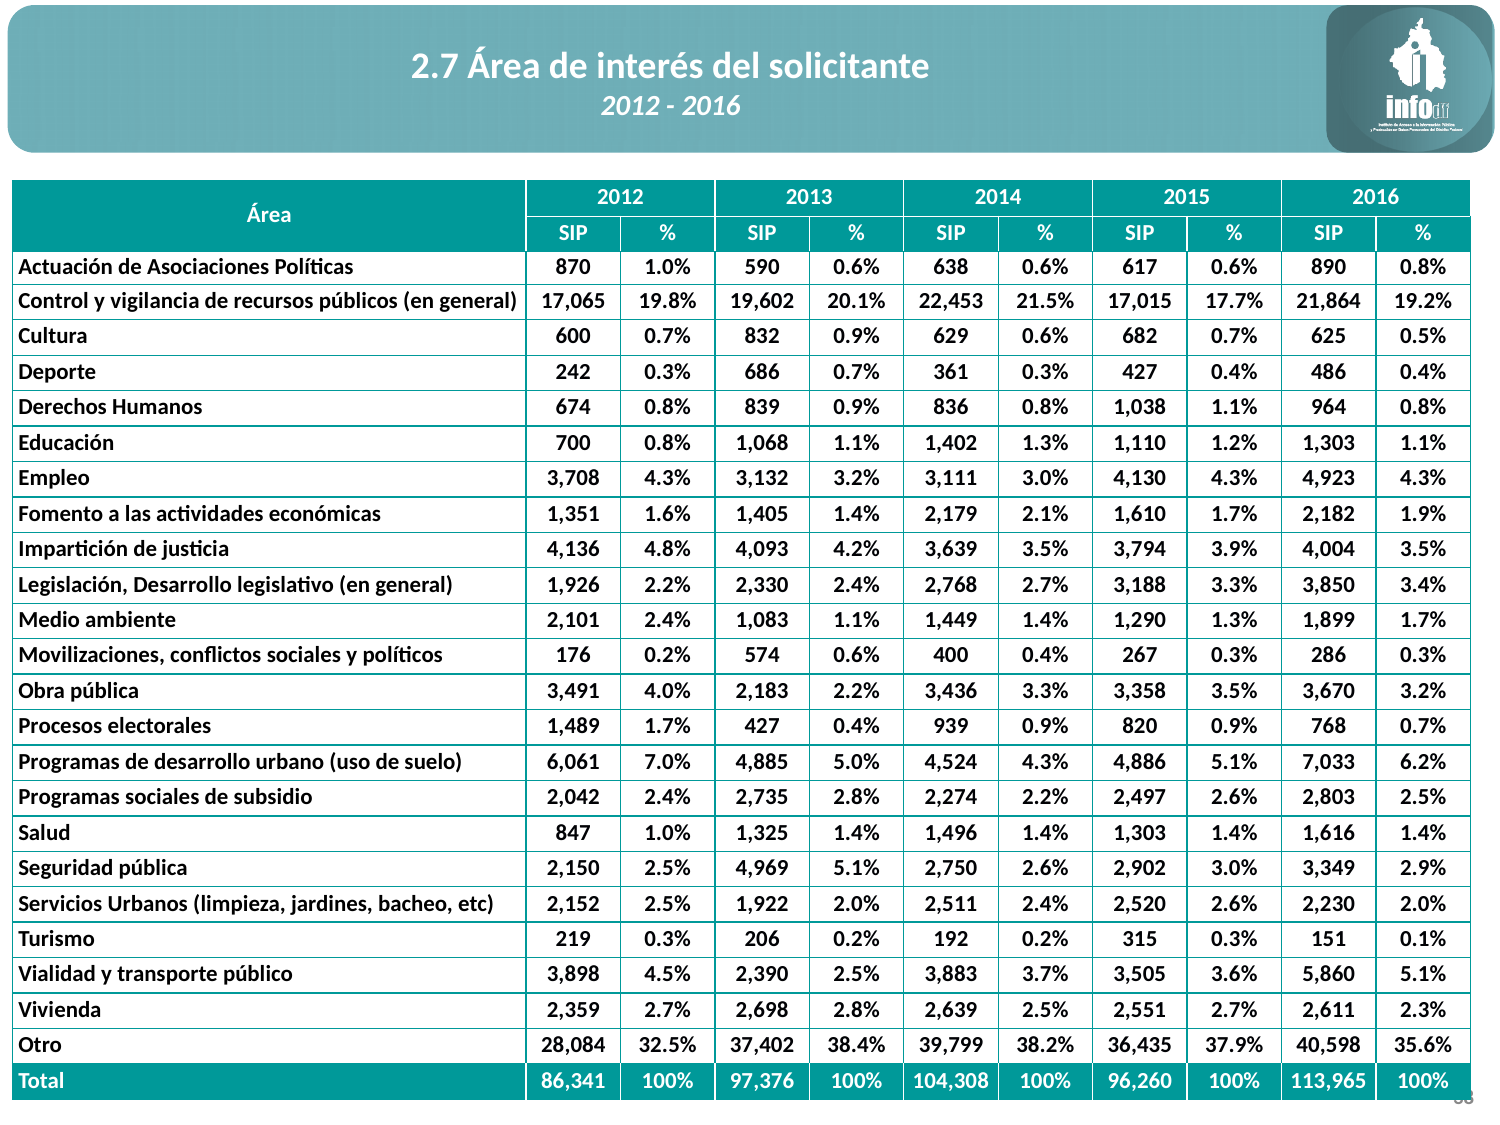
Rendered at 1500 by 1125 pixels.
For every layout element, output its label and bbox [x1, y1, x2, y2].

table_header [527, 182, 714, 216]
table_cell [999, 1029, 1092, 1063]
table_cell [527, 675, 620, 709]
table_cell [810, 498, 903, 532]
table_cell [1282, 427, 1375, 461]
table_cell [810, 746, 903, 780]
table_cell [1188, 887, 1281, 921]
table_cell [621, 604, 714, 638]
table_cell [13, 817, 525, 851]
table_cell [716, 604, 809, 638]
table_cell [1282, 817, 1375, 851]
table_cell [716, 852, 809, 886]
table_header [1093, 182, 1281, 216]
table_cell [999, 923, 1092, 957]
table_cell [527, 887, 620, 921]
table_cell [716, 887, 809, 921]
table_cell [13, 391, 525, 425]
table_cell [716, 252, 809, 284]
table_cell [527, 217, 620, 251]
table_cell [716, 462, 809, 496]
table_cell [1377, 533, 1470, 567]
table_cell [810, 285, 903, 319]
table_cell [1282, 958, 1375, 992]
table_cell [810, 1065, 903, 1099]
table_cell [810, 887, 903, 921]
table_cell [621, 356, 714, 390]
table_cell [716, 568, 809, 603]
table_cell [527, 427, 620, 461]
slide_number [1416, 1056, 1490, 1117]
table_cell [810, 994, 903, 1028]
table_cell [716, 391, 809, 425]
table_cell [1188, 604, 1281, 638]
table_cell [999, 675, 1092, 709]
table_header [716, 182, 903, 216]
table_cell [1093, 781, 1186, 815]
table_cell [1188, 923, 1281, 957]
table_cell [1377, 252, 1470, 284]
table_cell [999, 1065, 1092, 1099]
table_cell [999, 498, 1092, 532]
table_cell [810, 356, 903, 390]
table_cell [810, 675, 903, 709]
table_cell [13, 285, 525, 319]
table_cell [1377, 817, 1470, 851]
table_cell [621, 427, 714, 461]
table_cell [1188, 1029, 1281, 1063]
table_cell [13, 320, 525, 355]
table_cell [1282, 462, 1375, 496]
table_cell [716, 356, 809, 390]
table_cell [1282, 320, 1375, 355]
table_cell [13, 887, 525, 921]
table_cell [810, 427, 903, 461]
table_cell [1188, 958, 1281, 992]
table_cell [1188, 217, 1281, 251]
table_cell [999, 217, 1092, 251]
table_cell [904, 285, 998, 319]
table_cell [999, 887, 1092, 921]
table_cell [621, 781, 714, 815]
table_cell [13, 533, 525, 567]
table_cell [716, 994, 809, 1028]
table_cell [1188, 817, 1281, 851]
table_cell [1188, 852, 1281, 886]
table_cell [810, 852, 903, 886]
table_cell [999, 427, 1092, 461]
table_cell [1093, 1029, 1186, 1063]
table_cell [1093, 604, 1186, 638]
table_cell [716, 1065, 809, 1099]
table_cell [904, 427, 998, 461]
table_cell [810, 604, 903, 638]
table_cell [904, 994, 998, 1028]
table_cell [999, 781, 1092, 815]
table_cell [1377, 1029, 1470, 1063]
table_cell [999, 533, 1092, 567]
table_cell [1282, 639, 1375, 673]
table_cell [1377, 462, 1470, 496]
table_cell [716, 781, 809, 815]
table_cell [527, 604, 620, 638]
table_cell [621, 746, 714, 780]
table_cell [13, 675, 525, 709]
table_cell [904, 958, 998, 992]
table_cell [1377, 923, 1470, 957]
table_cell [621, 568, 714, 603]
table_cell [13, 1065, 525, 1099]
table_cell [527, 994, 620, 1028]
table_cell [716, 1029, 809, 1063]
table_cell [1377, 639, 1470, 673]
table_cell [13, 604, 525, 638]
table_cell [716, 675, 809, 709]
table_cell [527, 746, 620, 780]
table_cell [13, 568, 525, 603]
table_cell [1282, 217, 1375, 251]
table_cell [1377, 391, 1470, 425]
table_cell [1282, 781, 1375, 815]
table_cell [999, 639, 1092, 673]
table_cell [1377, 710, 1470, 744]
table_cell [1282, 1065, 1375, 1099]
table_cell [1093, 568, 1186, 603]
table_cell [13, 710, 525, 744]
table_cell [1377, 356, 1470, 390]
table_cell [1093, 994, 1186, 1028]
table_cell [716, 427, 809, 461]
table_cell [1282, 391, 1375, 425]
table_cell [904, 852, 998, 886]
table_cell [1093, 498, 1186, 532]
table_cell [1093, 958, 1186, 992]
table_cell [13, 923, 525, 957]
table_cell [810, 817, 903, 851]
table_cell [1093, 320, 1186, 355]
table_cell [1093, 923, 1186, 957]
table_cell [716, 217, 809, 251]
table_cell [621, 639, 714, 673]
table_cell [527, 252, 620, 284]
table_cell [999, 320, 1092, 355]
table_cell [621, 994, 714, 1028]
table_cell [904, 887, 998, 921]
table_cell [13, 427, 525, 461]
table_cell [999, 746, 1092, 780]
table_cell [1093, 285, 1186, 319]
table_cell [1093, 252, 1186, 284]
table_cell [999, 568, 1092, 603]
table_cell [1188, 675, 1281, 709]
table_cell [1377, 1065, 1470, 1099]
table_cell [1377, 994, 1470, 1028]
table_cell [527, 1065, 620, 1099]
table_cell [1188, 498, 1281, 532]
table_cell [904, 639, 998, 673]
table_cell [527, 852, 620, 886]
table_cell [1282, 923, 1375, 957]
table_cell [810, 391, 903, 425]
table_cell [527, 817, 620, 851]
table_cell [810, 533, 903, 567]
table_cell [1377, 498, 1470, 532]
table_cell [13, 852, 525, 886]
table_cell [904, 498, 998, 532]
table_cell [621, 252, 714, 284]
table_cell [527, 568, 620, 603]
table_cell [621, 675, 714, 709]
table_cell [999, 252, 1092, 284]
table_cell [527, 320, 620, 355]
table_cell [1188, 781, 1281, 815]
table_cell [1282, 887, 1375, 921]
table_cell [527, 285, 620, 319]
table_cell [1093, 746, 1186, 780]
table_cell [621, 958, 714, 992]
table_cell [1188, 356, 1281, 390]
table_cell [1093, 1065, 1186, 1099]
table_cell [621, 462, 714, 496]
table_cell [13, 356, 525, 390]
table_cell [904, 533, 998, 567]
table_cell [1282, 252, 1375, 284]
table_cell [999, 710, 1092, 744]
table_cell [1282, 675, 1375, 709]
table_cell [621, 391, 714, 425]
table_cell [1282, 710, 1375, 744]
table_cell [527, 958, 620, 992]
table_cell [13, 746, 525, 780]
table_cell [1377, 217, 1470, 251]
table_cell [621, 710, 714, 744]
table_cell [810, 320, 903, 355]
table_cell [716, 320, 809, 355]
table_cell [527, 356, 620, 390]
table_cell [1093, 710, 1186, 744]
table_cell [527, 462, 620, 496]
table_cell [527, 498, 620, 532]
table_cell [810, 568, 903, 603]
table_cell [1377, 427, 1470, 461]
table_cell [621, 923, 714, 957]
table_cell [716, 710, 809, 744]
table_cell [1093, 639, 1186, 673]
table_cell [1282, 604, 1375, 638]
text_box [12, 10, 1329, 152]
table_cell [1188, 568, 1281, 603]
table_header [904, 182, 1092, 216]
table_cell [810, 710, 903, 744]
table_cell [1093, 817, 1186, 851]
table_cell [13, 994, 525, 1028]
table_cell [716, 285, 809, 319]
table_cell [527, 391, 620, 425]
table_cell [527, 781, 620, 815]
table_cell [1377, 285, 1470, 319]
table_cell [1093, 533, 1186, 567]
table_cell [13, 958, 525, 992]
table_cell [904, 1029, 998, 1063]
table_cell [716, 817, 809, 851]
table_cell [621, 498, 714, 532]
table_cell [13, 462, 525, 496]
table_cell [810, 958, 903, 992]
table_cell [716, 533, 809, 567]
table_cell [1282, 746, 1375, 780]
table_cell [1377, 746, 1470, 780]
picture [19, 5, 1495, 153]
table_cell [1282, 1029, 1375, 1063]
table_cell [999, 462, 1092, 496]
table_cell [904, 675, 998, 709]
table_cell [13, 252, 525, 284]
table_cell [1188, 285, 1281, 319]
table_cell [904, 1065, 998, 1099]
table_cell [621, 533, 714, 567]
table_cell [527, 1029, 620, 1063]
table_cell [621, 320, 714, 355]
table_cell [1282, 994, 1375, 1028]
table_cell [999, 817, 1092, 851]
table_cell [13, 781, 525, 815]
table_cell [904, 217, 998, 251]
table_cell [904, 391, 998, 425]
table_cell [1377, 604, 1470, 638]
table_cell [527, 639, 620, 673]
table_cell [1093, 887, 1186, 921]
table_cell [621, 852, 714, 886]
table_cell [1377, 958, 1470, 992]
table_cell [904, 356, 998, 390]
table_cell [1282, 568, 1375, 603]
table_cell [904, 568, 998, 603]
table_cell [999, 994, 1092, 1028]
table_header [1282, 182, 1470, 216]
table_cell [904, 320, 998, 355]
table_cell [716, 639, 809, 673]
picture [7, 17, 12, 141]
table_cell [999, 391, 1092, 425]
table_cell [1377, 320, 1470, 355]
table_cell [1188, 1065, 1281, 1099]
table_cell [13, 1029, 525, 1063]
table_cell [810, 217, 903, 251]
table_cell [1377, 568, 1470, 603]
table_cell [1282, 285, 1375, 319]
table_cell [1282, 852, 1375, 886]
table_cell [904, 604, 998, 638]
table_cell [904, 462, 998, 496]
table_cell [1377, 887, 1470, 921]
table_cell [810, 639, 903, 673]
table_cell [1093, 427, 1186, 461]
table_cell [1093, 675, 1186, 709]
table_cell [716, 498, 809, 532]
table_cell [904, 746, 998, 780]
table_cell [1188, 320, 1281, 355]
table_cell [621, 887, 714, 921]
table_cell [1377, 675, 1470, 709]
table_cell [1188, 391, 1281, 425]
table_cell [1188, 639, 1281, 673]
table_cell [621, 817, 714, 851]
table_cell [810, 1029, 903, 1063]
table_cell [904, 817, 998, 851]
table_cell [904, 923, 998, 957]
table_cell [1188, 533, 1281, 567]
table_cell [1282, 533, 1375, 567]
table_cell [1093, 462, 1186, 496]
table_cell [999, 958, 1092, 992]
table_cell [527, 533, 620, 567]
table_cell [527, 923, 620, 957]
table_cell [716, 746, 809, 780]
table_cell [904, 781, 998, 815]
table_cell [1188, 462, 1281, 496]
table_cell [1188, 994, 1281, 1028]
table_cell [1093, 356, 1186, 390]
table_cell [1282, 498, 1375, 532]
table_cell [1093, 391, 1186, 425]
table_cell [904, 710, 998, 744]
table_cell [1188, 710, 1281, 744]
table_cell [716, 958, 809, 992]
table_cell [1188, 746, 1281, 780]
table_cell [1377, 852, 1470, 886]
table_cell [13, 498, 525, 532]
table_cell [999, 285, 1092, 319]
table_cell [999, 356, 1092, 390]
table_cell [810, 923, 903, 957]
table_cell [13, 639, 525, 673]
table_header [13, 182, 525, 251]
table_cell [904, 252, 998, 284]
table_cell [810, 252, 903, 284]
table_cell [621, 285, 714, 319]
table_cell [621, 217, 714, 251]
table_cell [621, 1029, 714, 1063]
table_cell [999, 604, 1092, 638]
table_cell [999, 852, 1092, 886]
table_cell [1093, 852, 1186, 886]
table_cell [810, 462, 903, 496]
table_cell [810, 781, 903, 815]
table_cell [1093, 217, 1186, 251]
table_cell [716, 923, 809, 957]
table_cell [1377, 781, 1470, 815]
table_cell [1188, 427, 1281, 461]
table_cell [621, 1065, 714, 1099]
table_cell [1188, 252, 1281, 284]
table_cell [527, 710, 620, 744]
table_cell [1282, 356, 1375, 390]
